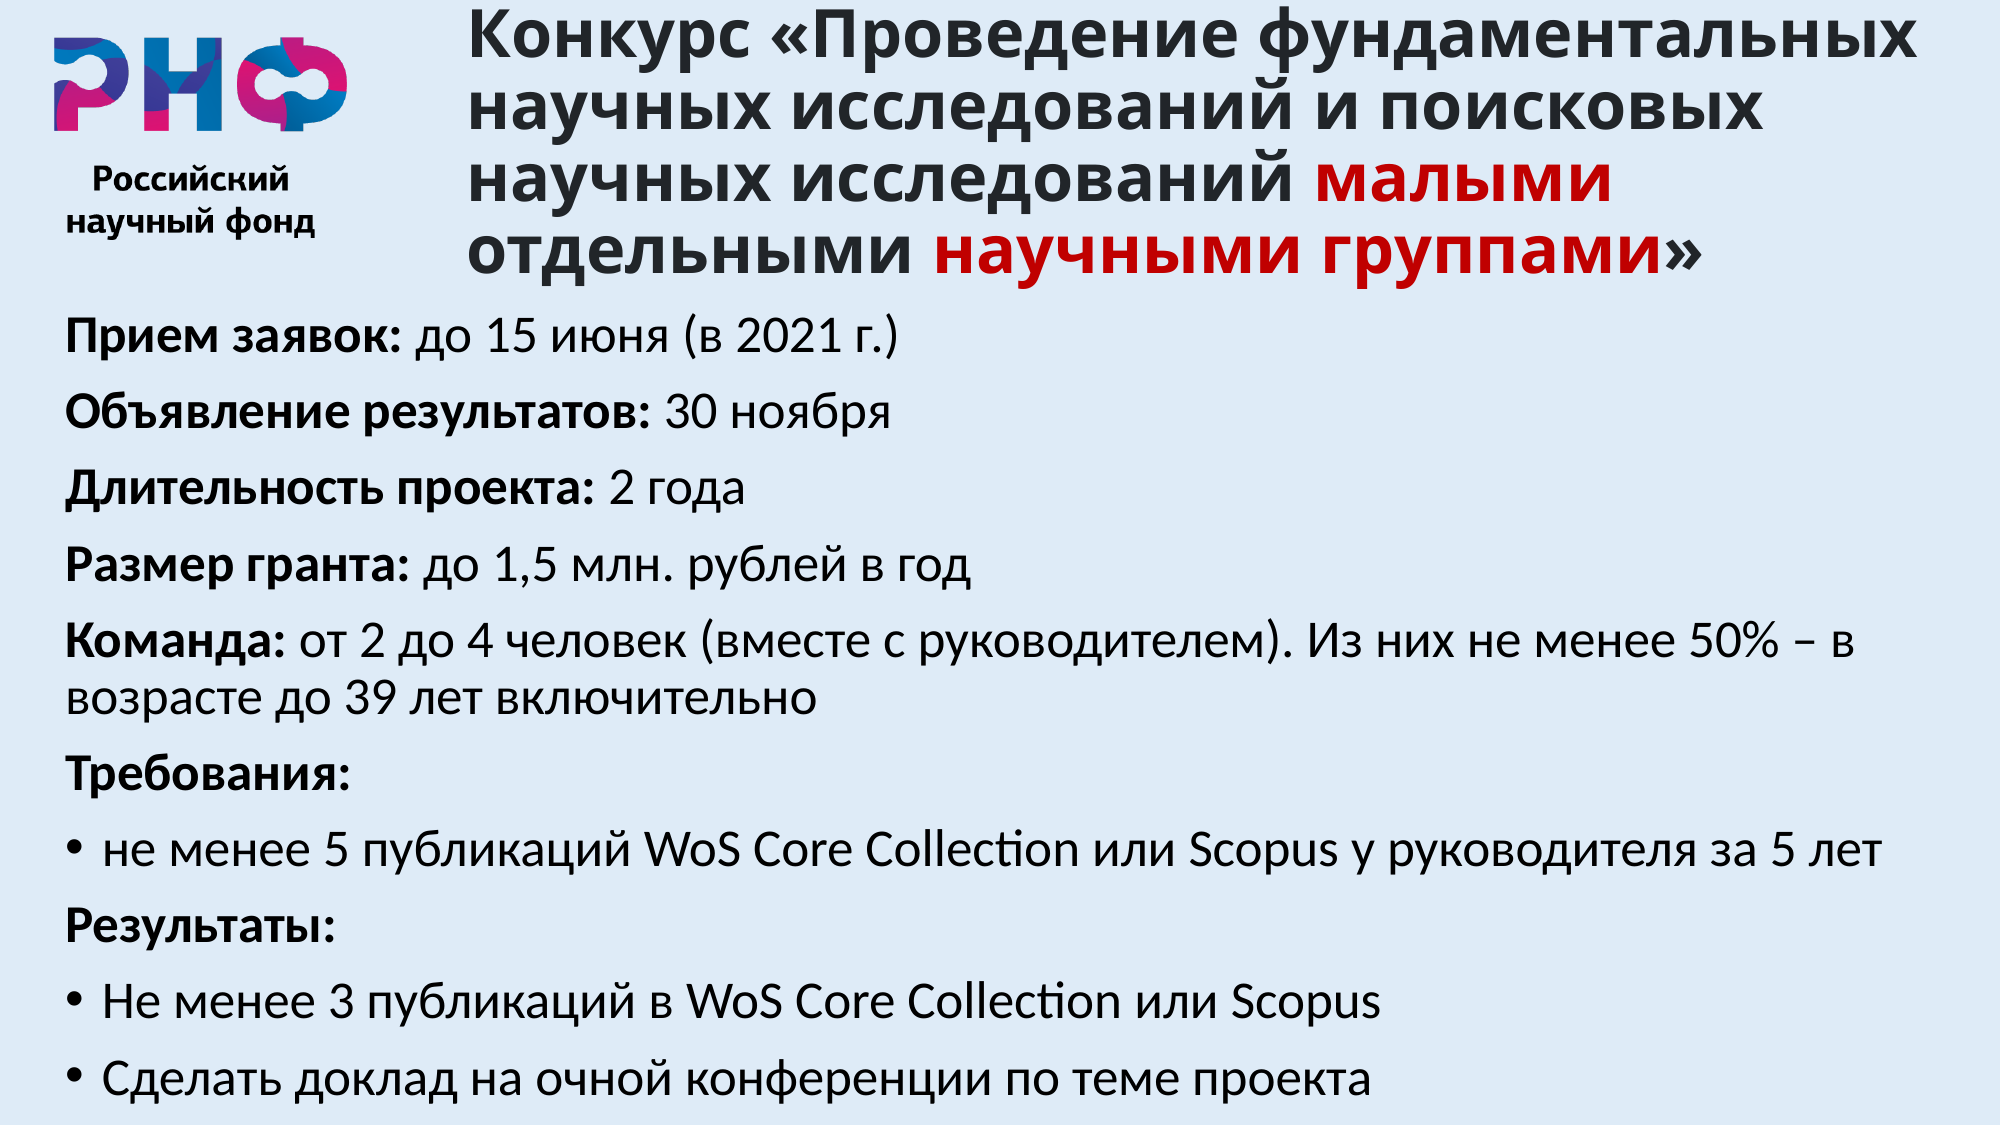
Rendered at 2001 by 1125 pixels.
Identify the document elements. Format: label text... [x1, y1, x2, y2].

title Конкурс «Проведение фундаментальных научных исследований и поисковых научных исследований малыми отдельными научными группами» [451, 6, 1988, 282]
picture [49, 33, 350, 243]
list Прием заявок: до 15 июня (в 2021 г.) Объявление результатов: 30 ноября Длительность проекта: 2 года Размер гранта: до 1,5 млн. рублей в год Команда: от 2 до 4 человек (вместе с руководителем). Из них не менее 50% – в возрасте до 39 лет включительно Требования: не менее 5 публикаций WoS Core Collection или Scopus у руководителя за 5 лет Результаты: Не менее 3 публикаций в WoS Core Collection или Scopus Сделать доклад на очной конференции по теме проекта [50, 299, 1974, 1119]
